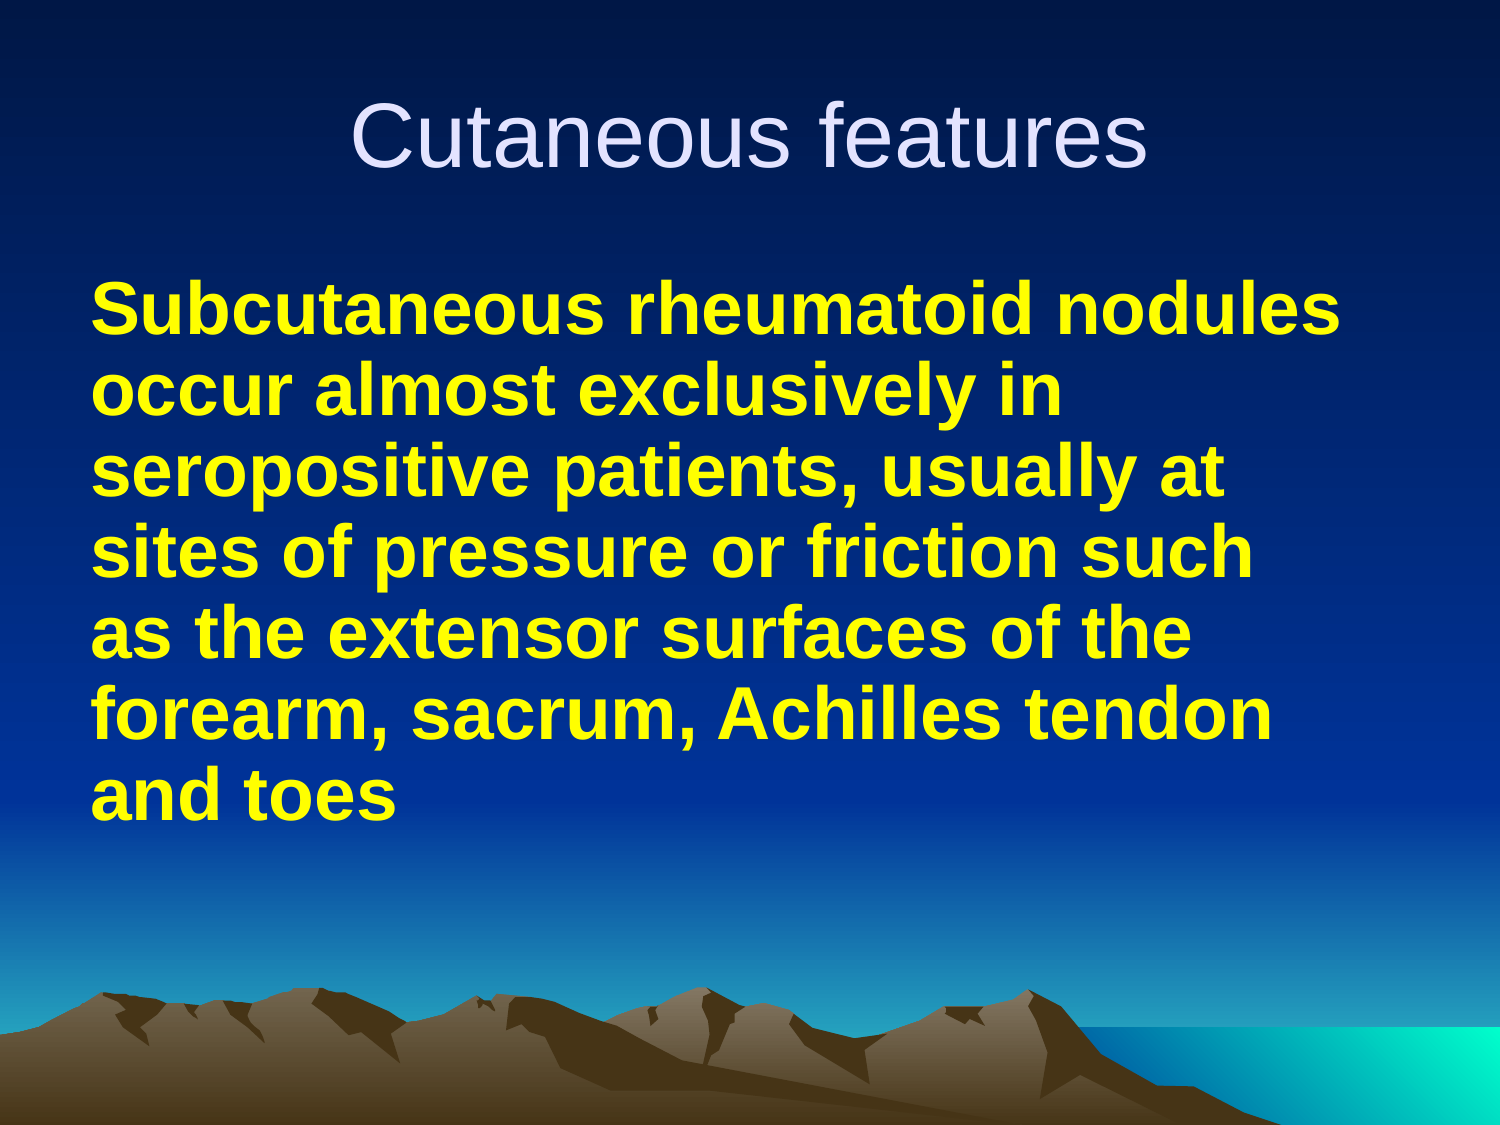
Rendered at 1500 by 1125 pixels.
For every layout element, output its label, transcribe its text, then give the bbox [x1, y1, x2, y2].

list Subcutaneous rheumatoid nodules occur almost exclusively in seropositive patients, usually at sites of pressure or friction such as the extensor surfaces of the forearm, sacrum, Achilles tendon and toes [75, 262, 1425, 1000]
title Cutaneous features [74, 37, 1426, 226]
